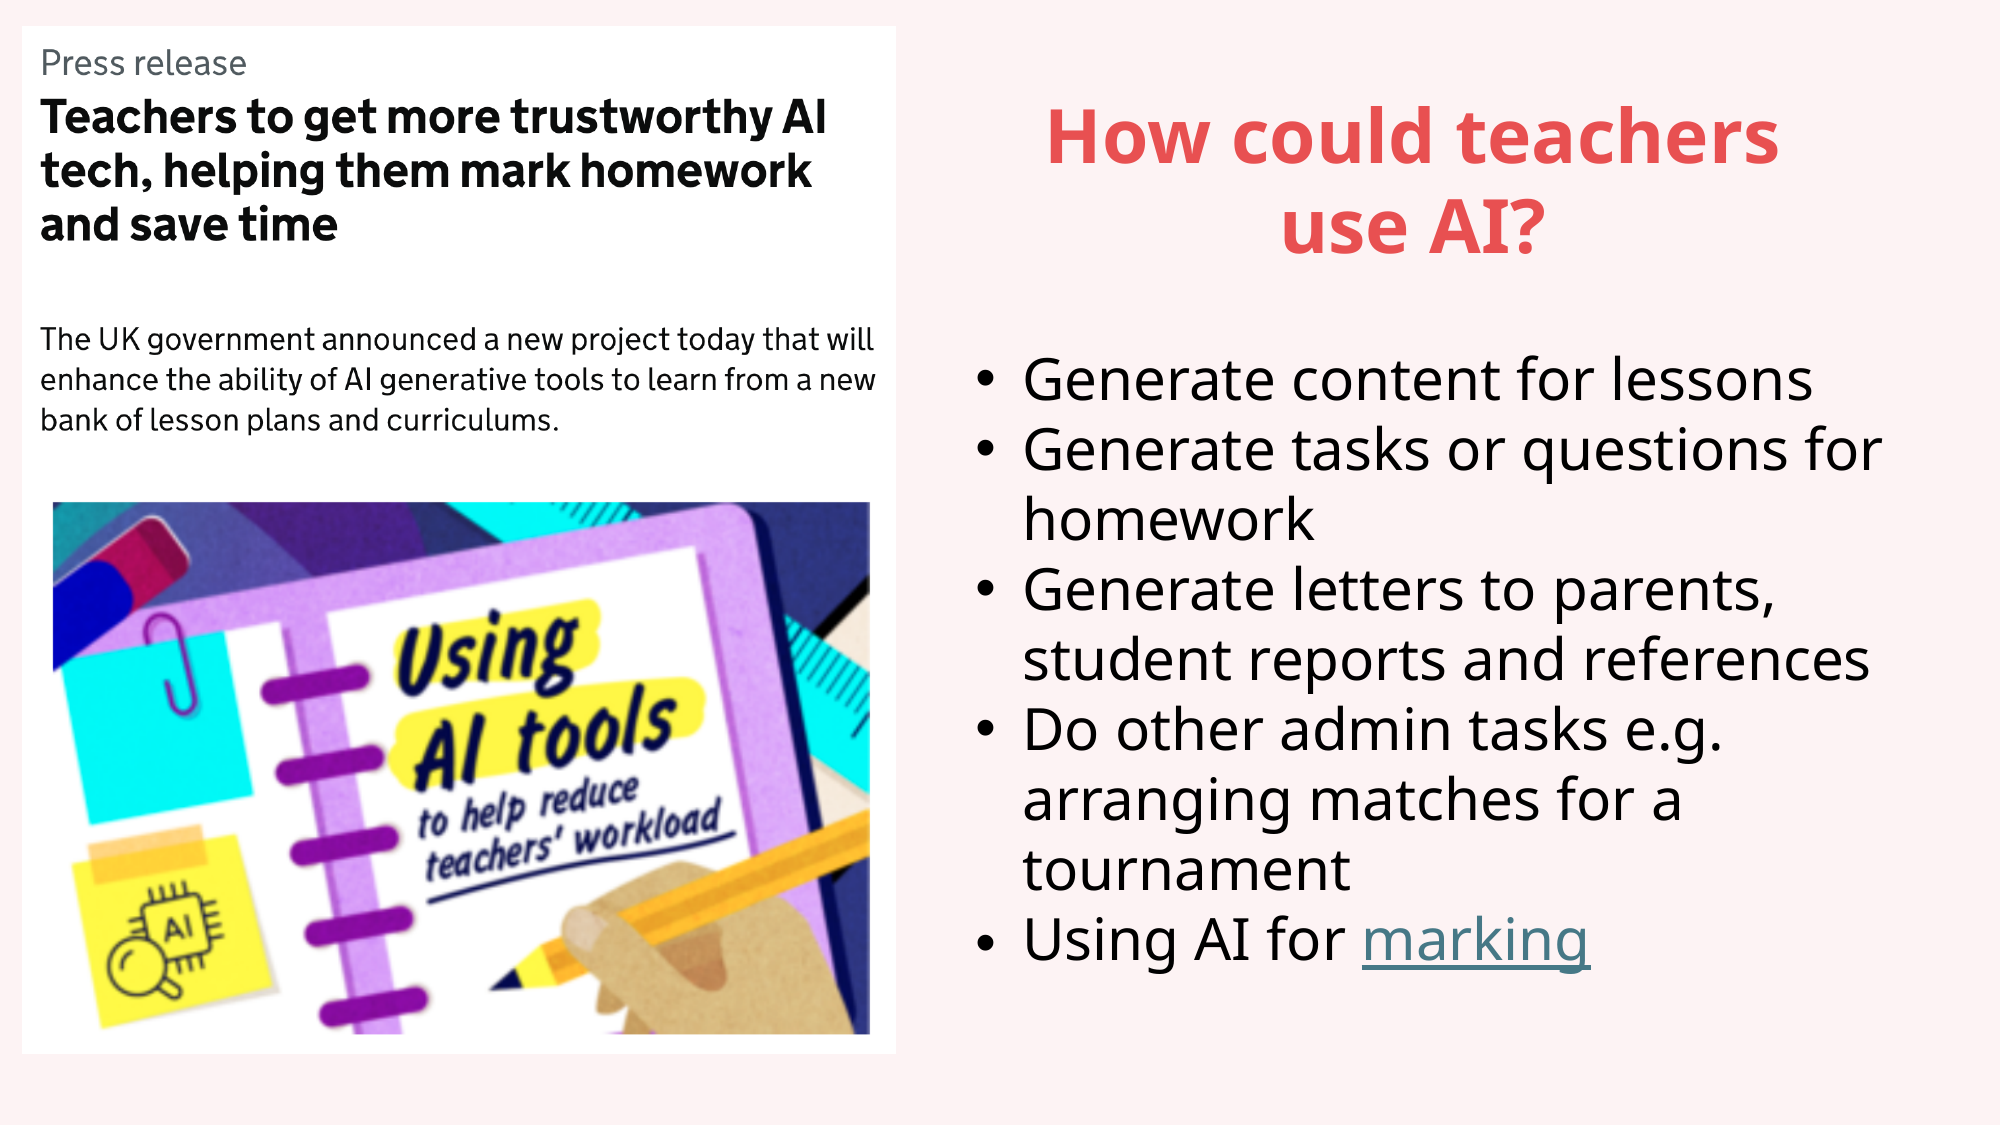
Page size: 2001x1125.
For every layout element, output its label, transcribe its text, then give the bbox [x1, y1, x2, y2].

text_box Generate content for lessons Generate tasks or questions for homework Generate letters to parents, student reports and references Do other admin tasks e.g. arranging matches for a tournament Using AI for marking [960, 335, 1978, 1059]
picture [22, 25, 897, 1055]
text_box How could teachers use AI? [999, 80, 1826, 276]
